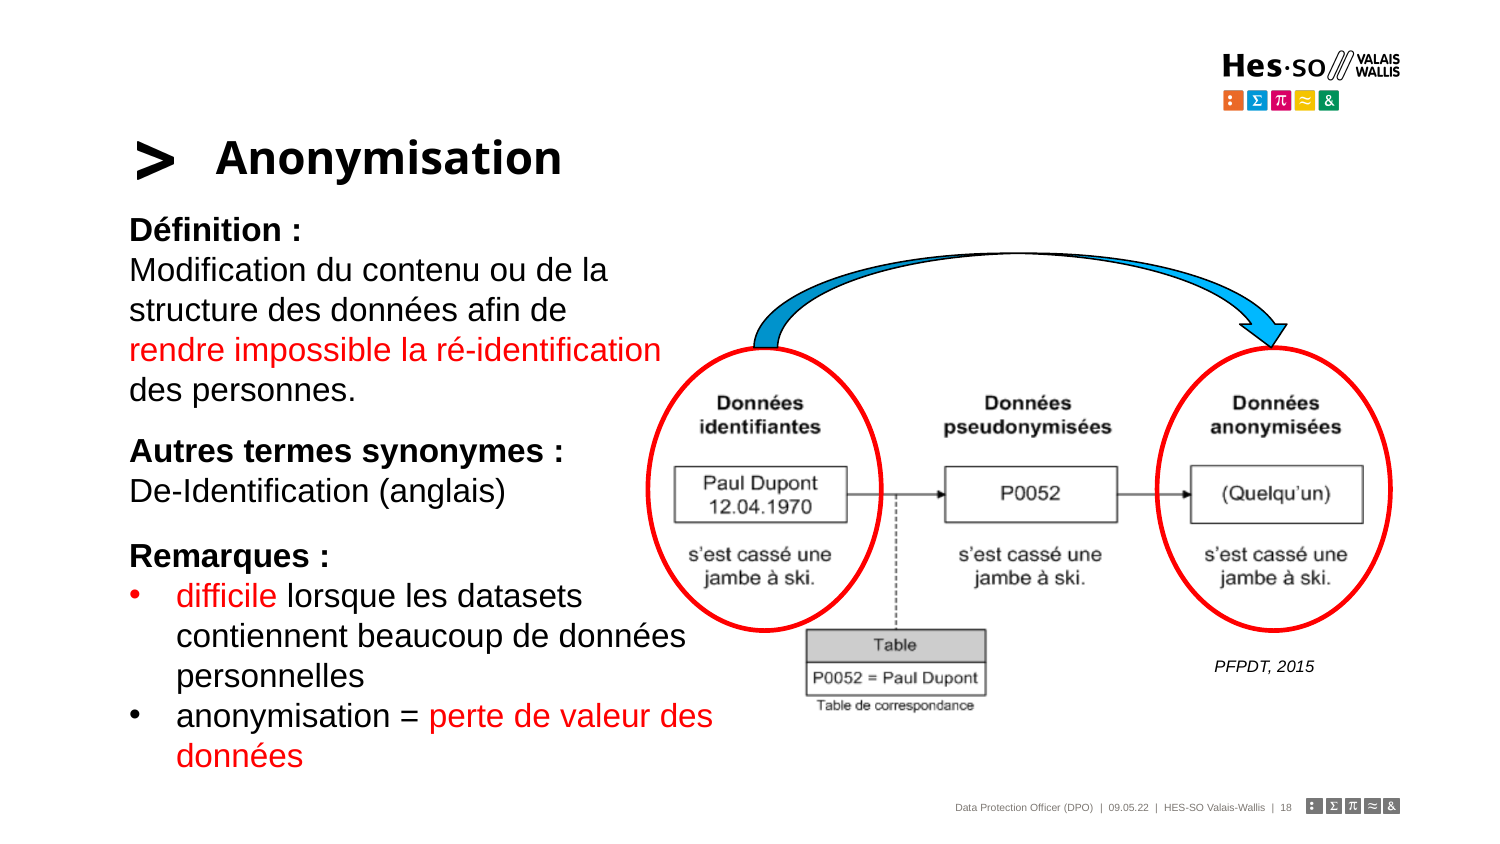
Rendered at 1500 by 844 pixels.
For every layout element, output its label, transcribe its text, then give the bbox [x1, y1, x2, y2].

picture [1326, 798, 1342, 814]
text_box Autres termes synonymes : De-Identification (anglais) [114, 421, 626, 517]
picture [1383, 798, 1400, 814]
picture [1306, 798, 1323, 814]
picture [1223, 50, 1400, 111]
title Anonymisation [200, 121, 1400, 239]
text_box Remarques : difficile lorsque les datasets contiennent beaucoup de données personnelles anonymisation = perte de valeur des données [114, 526, 741, 782]
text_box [647, 253, 1391, 723]
picture [1364, 798, 1381, 814]
picture [1345, 798, 1361, 814]
picture [137, 141, 174, 180]
text_box Définition : Modification du contenu ou de la structure des données afin de rendre impossible la ré-identification des personnes. [114, 200, 684, 416]
